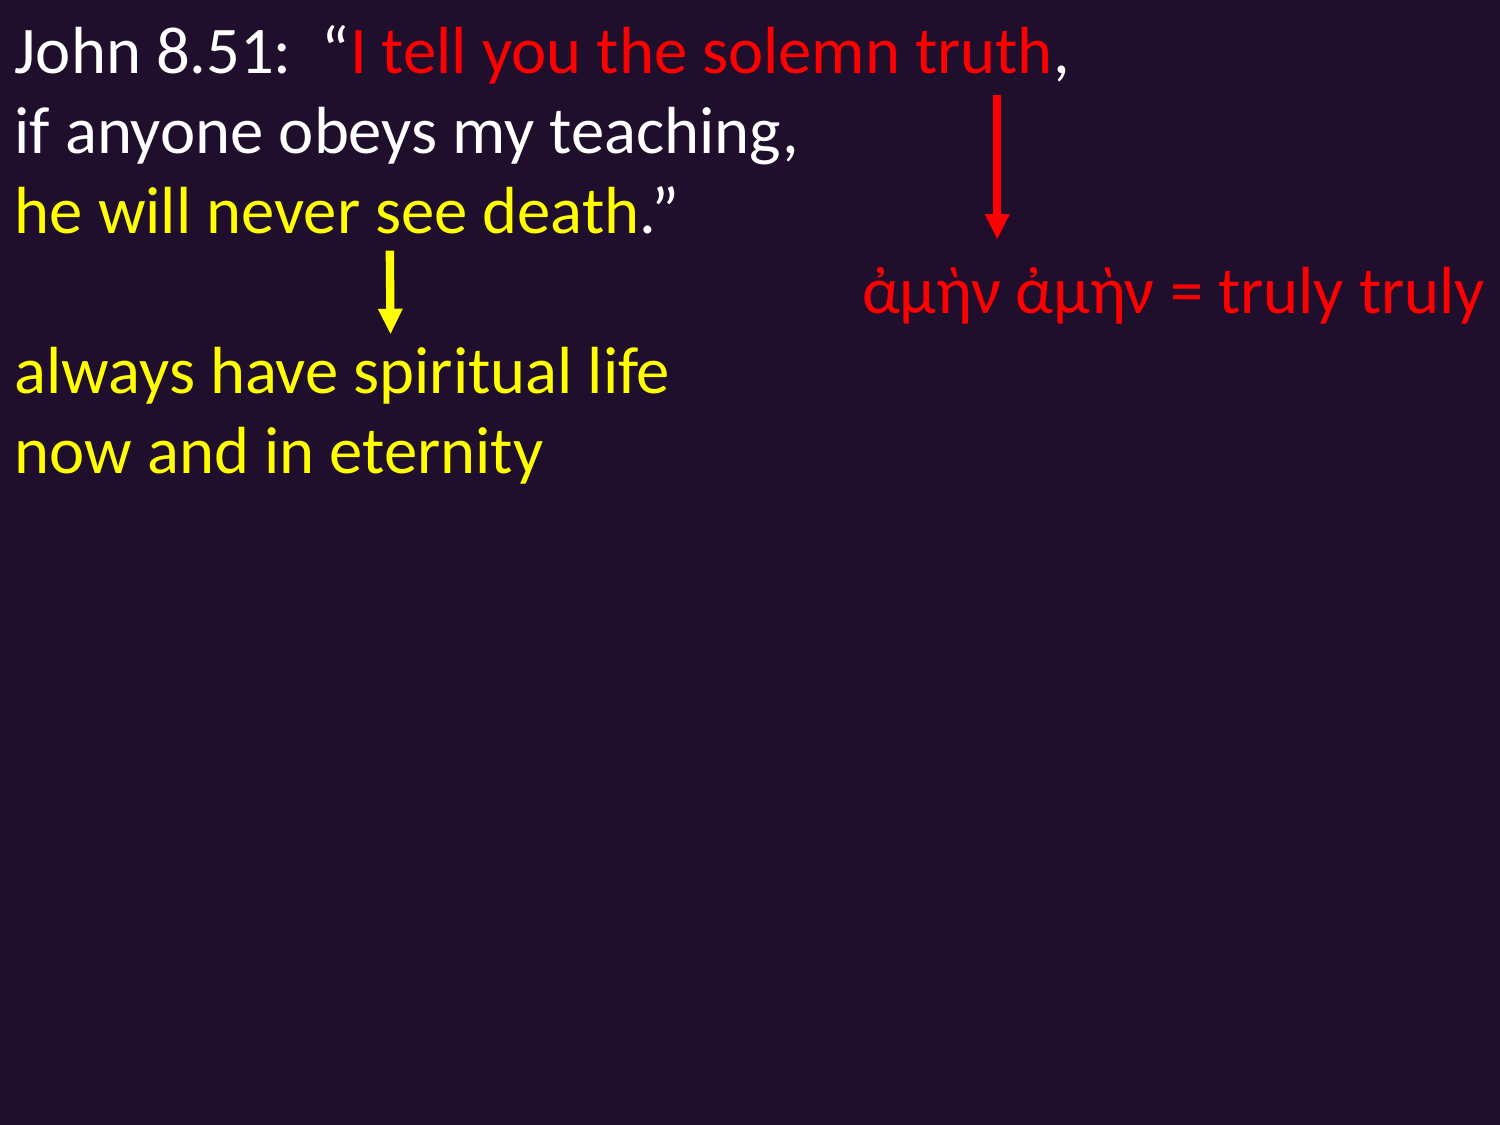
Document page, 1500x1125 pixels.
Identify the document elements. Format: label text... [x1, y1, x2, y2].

text_box John 8.51: “I tell you the solemn truth, if anyone obeys my teaching, he will never see death.” ἀμὴν ἀμὴν = truly truly always have spiritual life now and in eternity [0, 0, 1500, 575]
